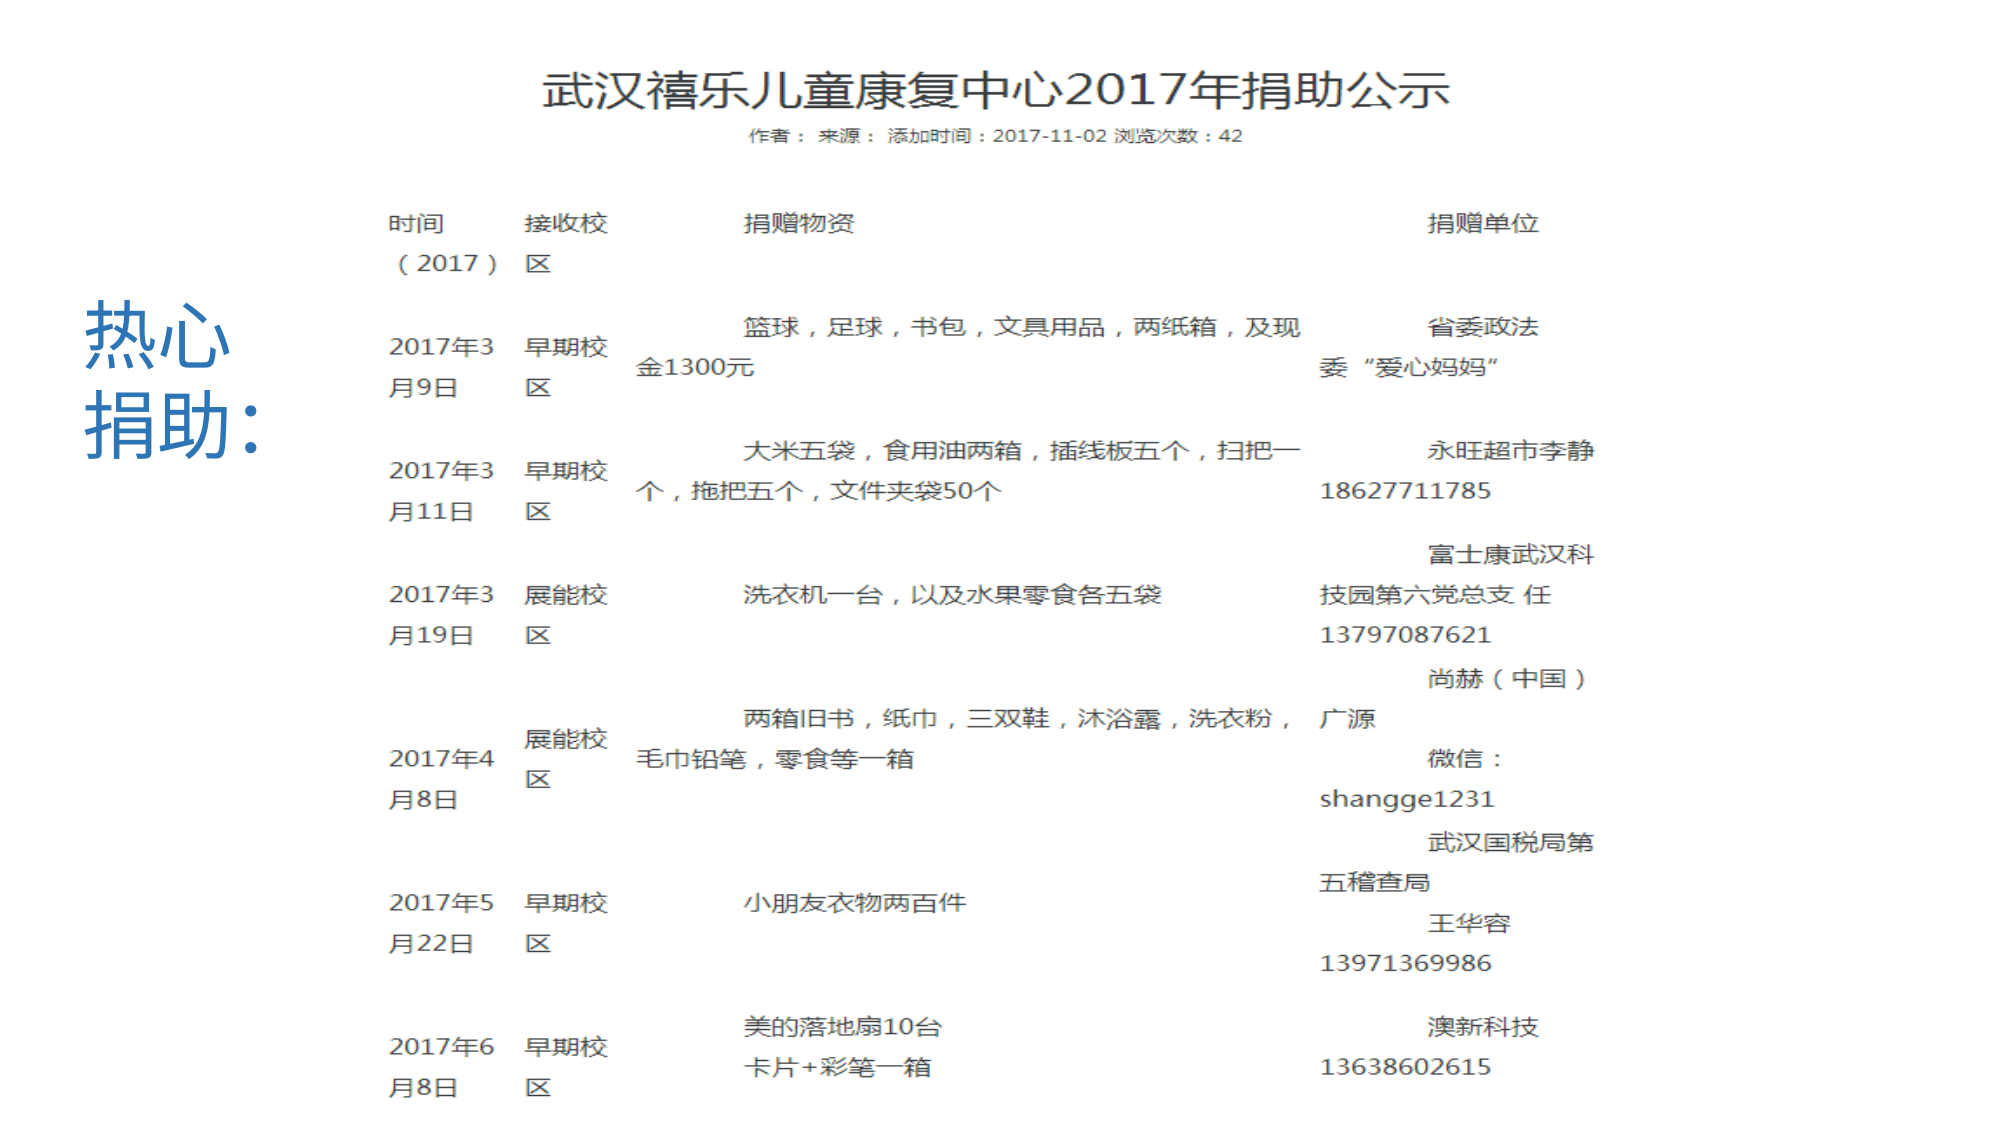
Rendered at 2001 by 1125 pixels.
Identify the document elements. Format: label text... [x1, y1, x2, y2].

text_box 热心捐助： [68, 281, 314, 476]
picture [333, 2, 1668, 1125]
